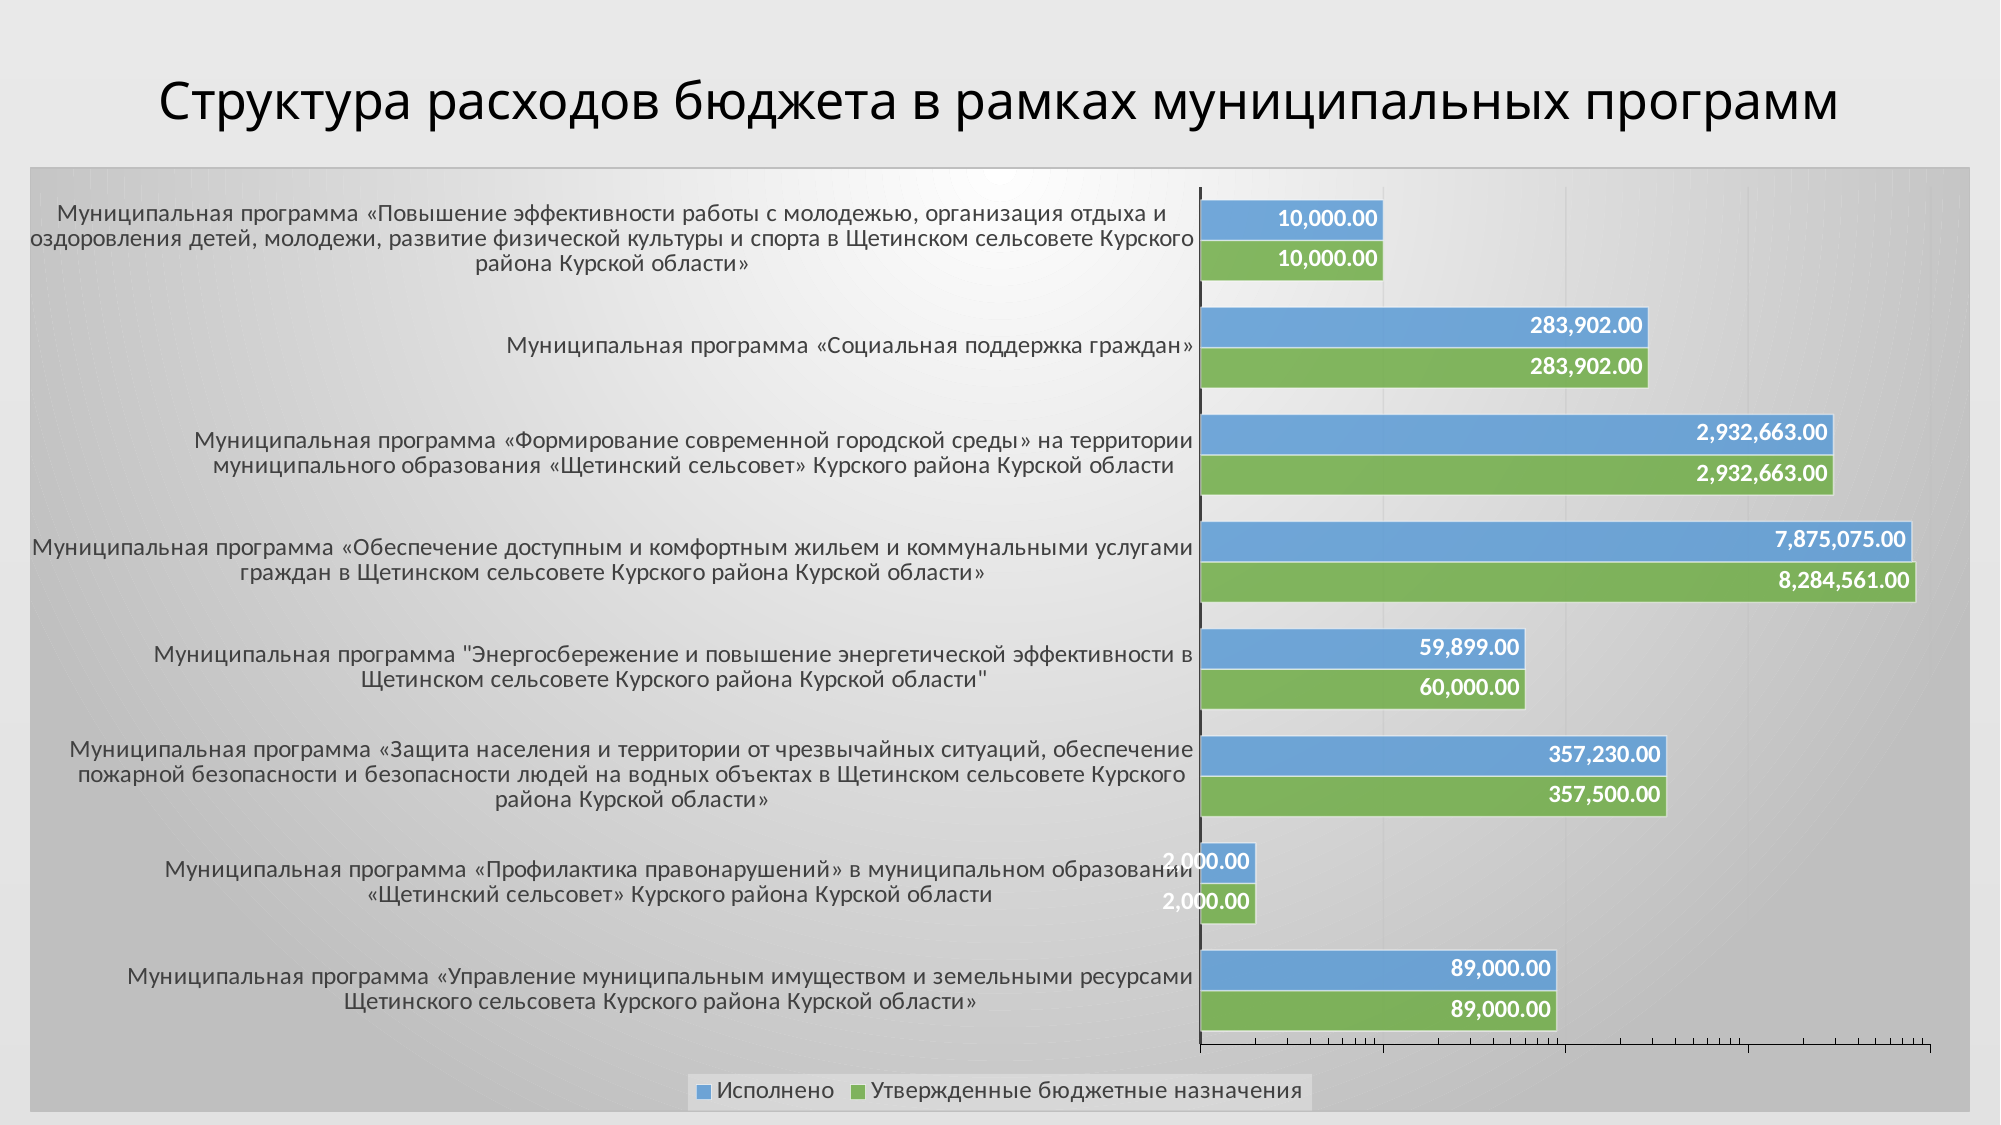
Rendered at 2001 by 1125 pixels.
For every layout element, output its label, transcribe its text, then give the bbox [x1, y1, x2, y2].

title Структура расходов бюджета в рамках муниципальных программ [137, 59, 1863, 146]
chart [29, 167, 1971, 1112]
